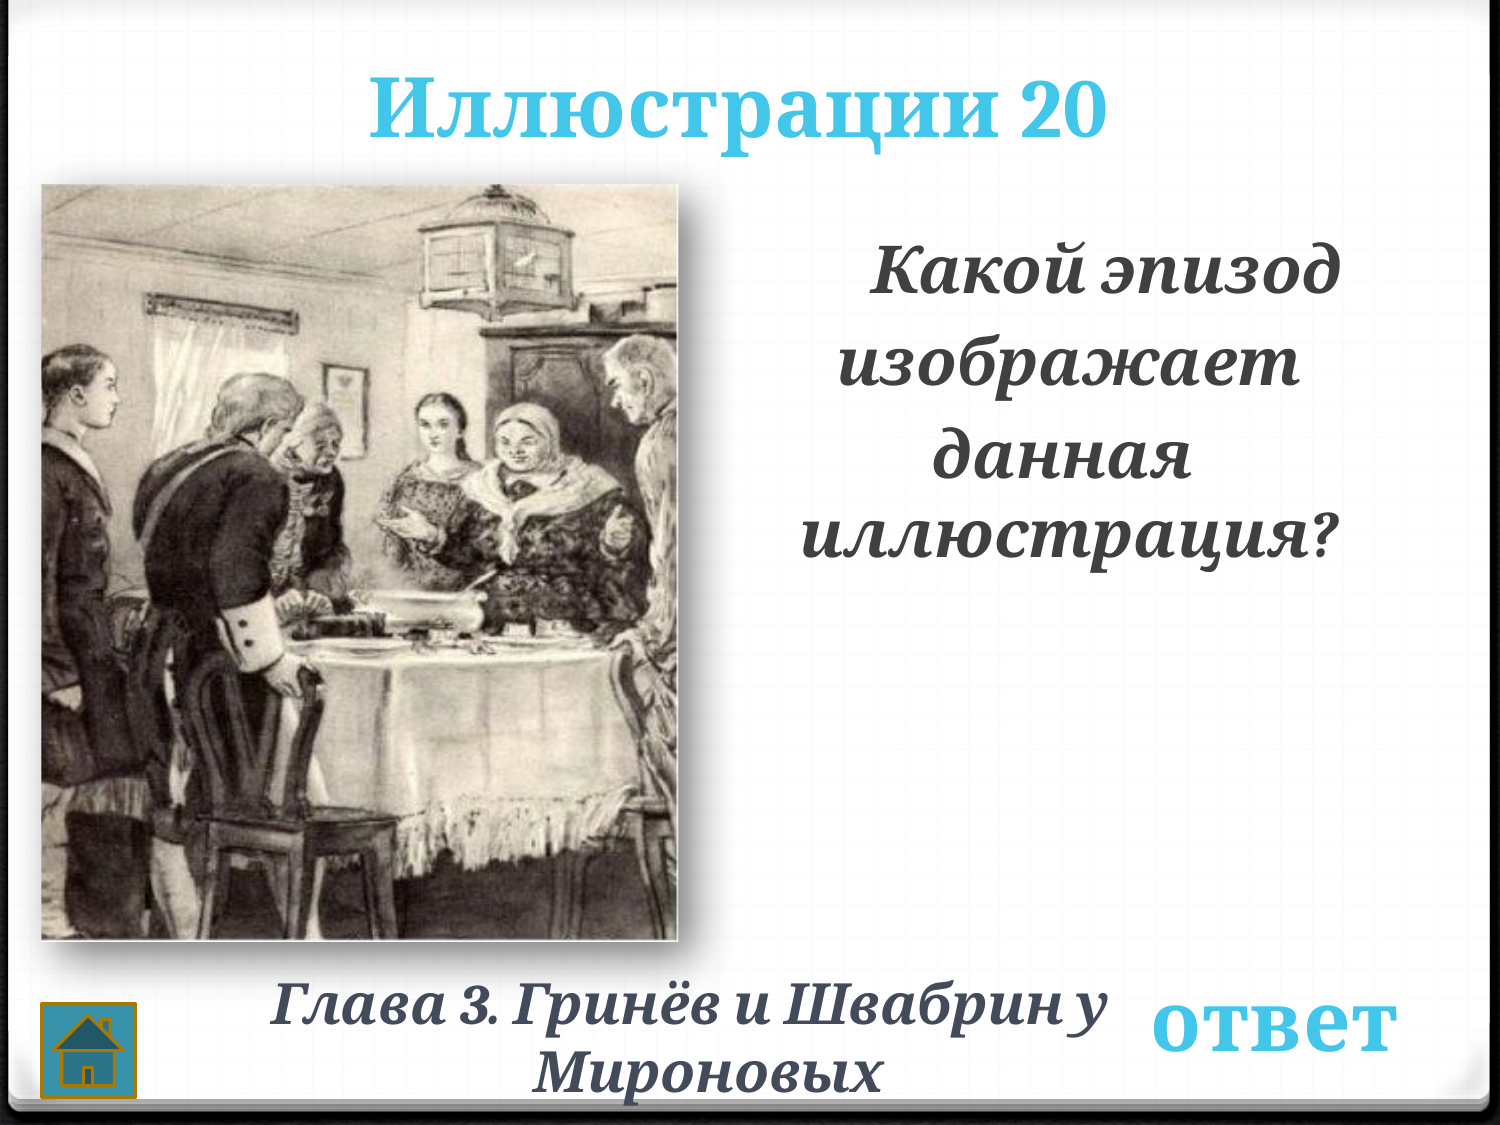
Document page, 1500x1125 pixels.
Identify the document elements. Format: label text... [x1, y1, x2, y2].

text_box Какой эпизод изображает данная иллюстрация? [702, 219, 1436, 672]
text_box Глава 3. Гринёв и Швабрин у Мироновых [248, 960, 1135, 1112]
text_box ответ [1135, 960, 1415, 1076]
text_box Иллюстрации 20 [257, 46, 1219, 162]
picture [0, 0, 1500, 1125]
text_box [40, 1002, 137, 1099]
